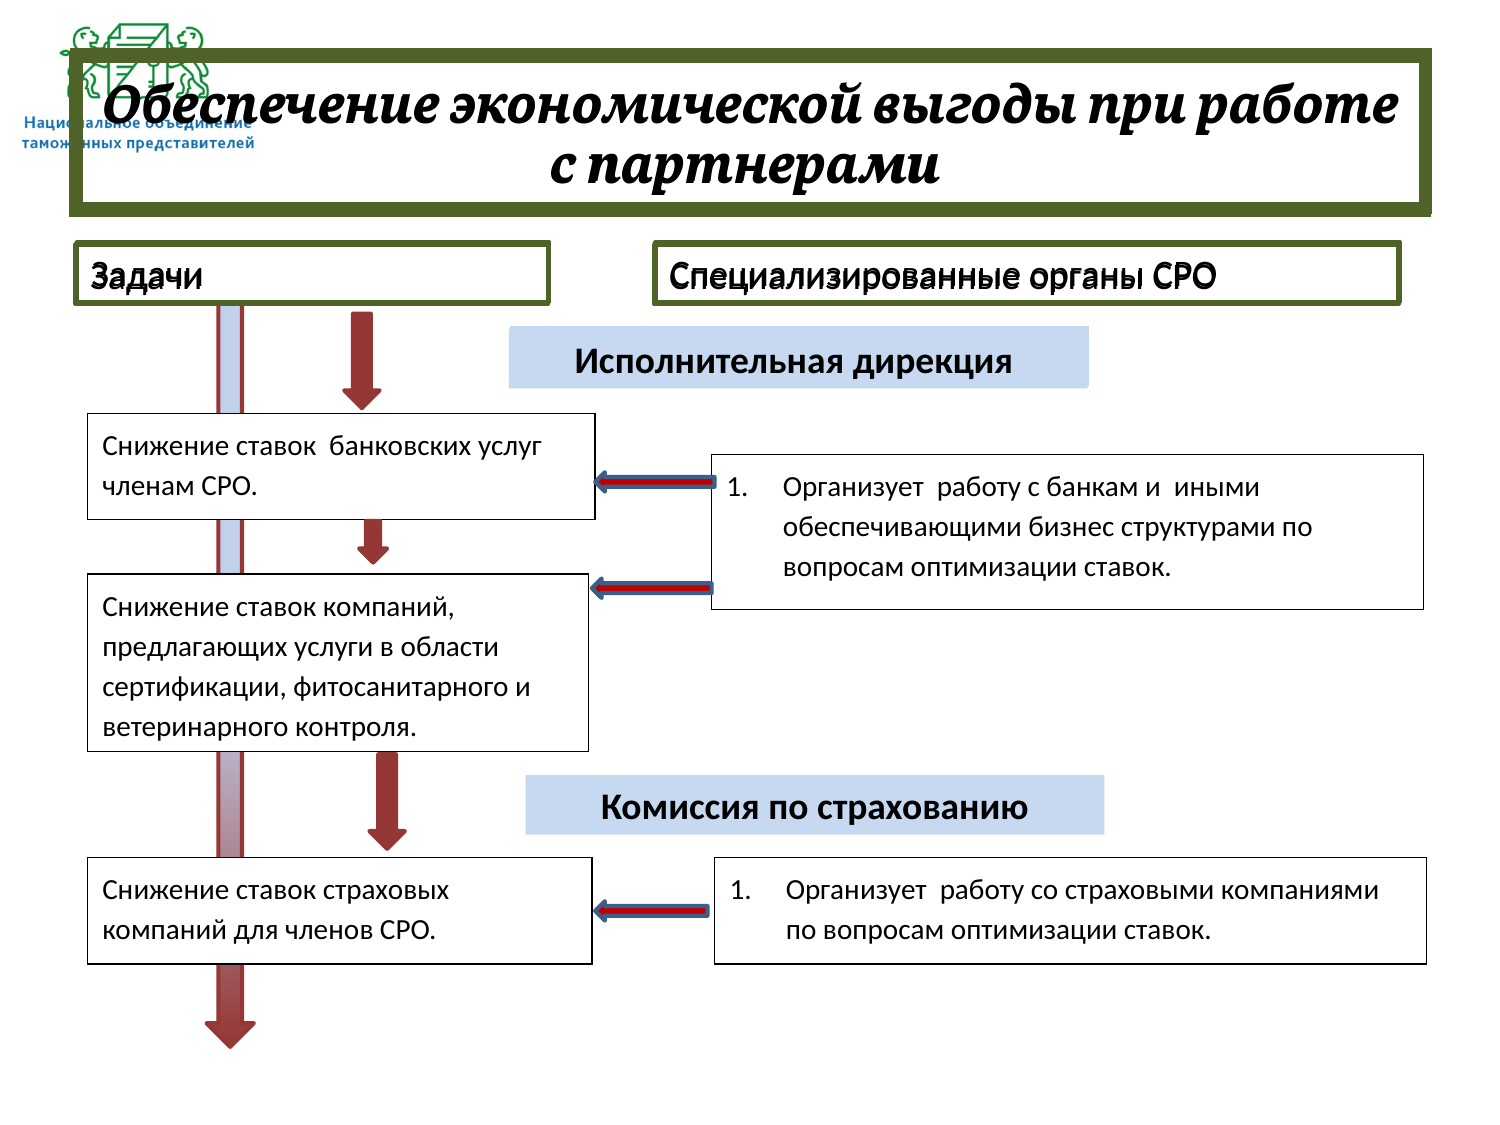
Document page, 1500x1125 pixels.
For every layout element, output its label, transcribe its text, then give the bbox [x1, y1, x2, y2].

text_box [216, 752, 245, 857]
text_box Организует работу с банкам и иными обеспечивающими бизнес структурами по вопросам оптимизации ставок. [711, 454, 1424, 610]
text_box [357, 518, 390, 565]
picture [2, 2, 277, 185]
text_box [589, 576, 714, 600]
text_box Задачи [75, 244, 548, 305]
text_box Организует работу со страховыми компаниями по вопросам оптимизации ставок. [714, 857, 1427, 965]
text_box [593, 470, 717, 494]
text_box Комиссия по страхованию [525, 775, 1105, 835]
text_box Исполнительная дирекция [508, 328, 1088, 389]
text_box [342, 311, 382, 411]
text_box [593, 899, 710, 923]
text_box Обеспечение экономической выгоды при работе с партнерами [75, 56, 1426, 211]
text_box Снижение ставок страховых компаний для членов СРО. [87, 857, 592, 965]
text_box [216, 305, 245, 413]
text_box Снижение ставок компаний, предлагающих услуги в области сертификации, фитосанитарного и ветеринарного контроля. [87, 574, 589, 752]
text_box Снижение ставок банковских услуг членам СРО. [87, 413, 596, 520]
text_box Специализированные органы СРО [654, 244, 1399, 305]
text_box [367, 752, 407, 851]
text_box [216, 520, 245, 574]
text_box [204, 965, 256, 1049]
